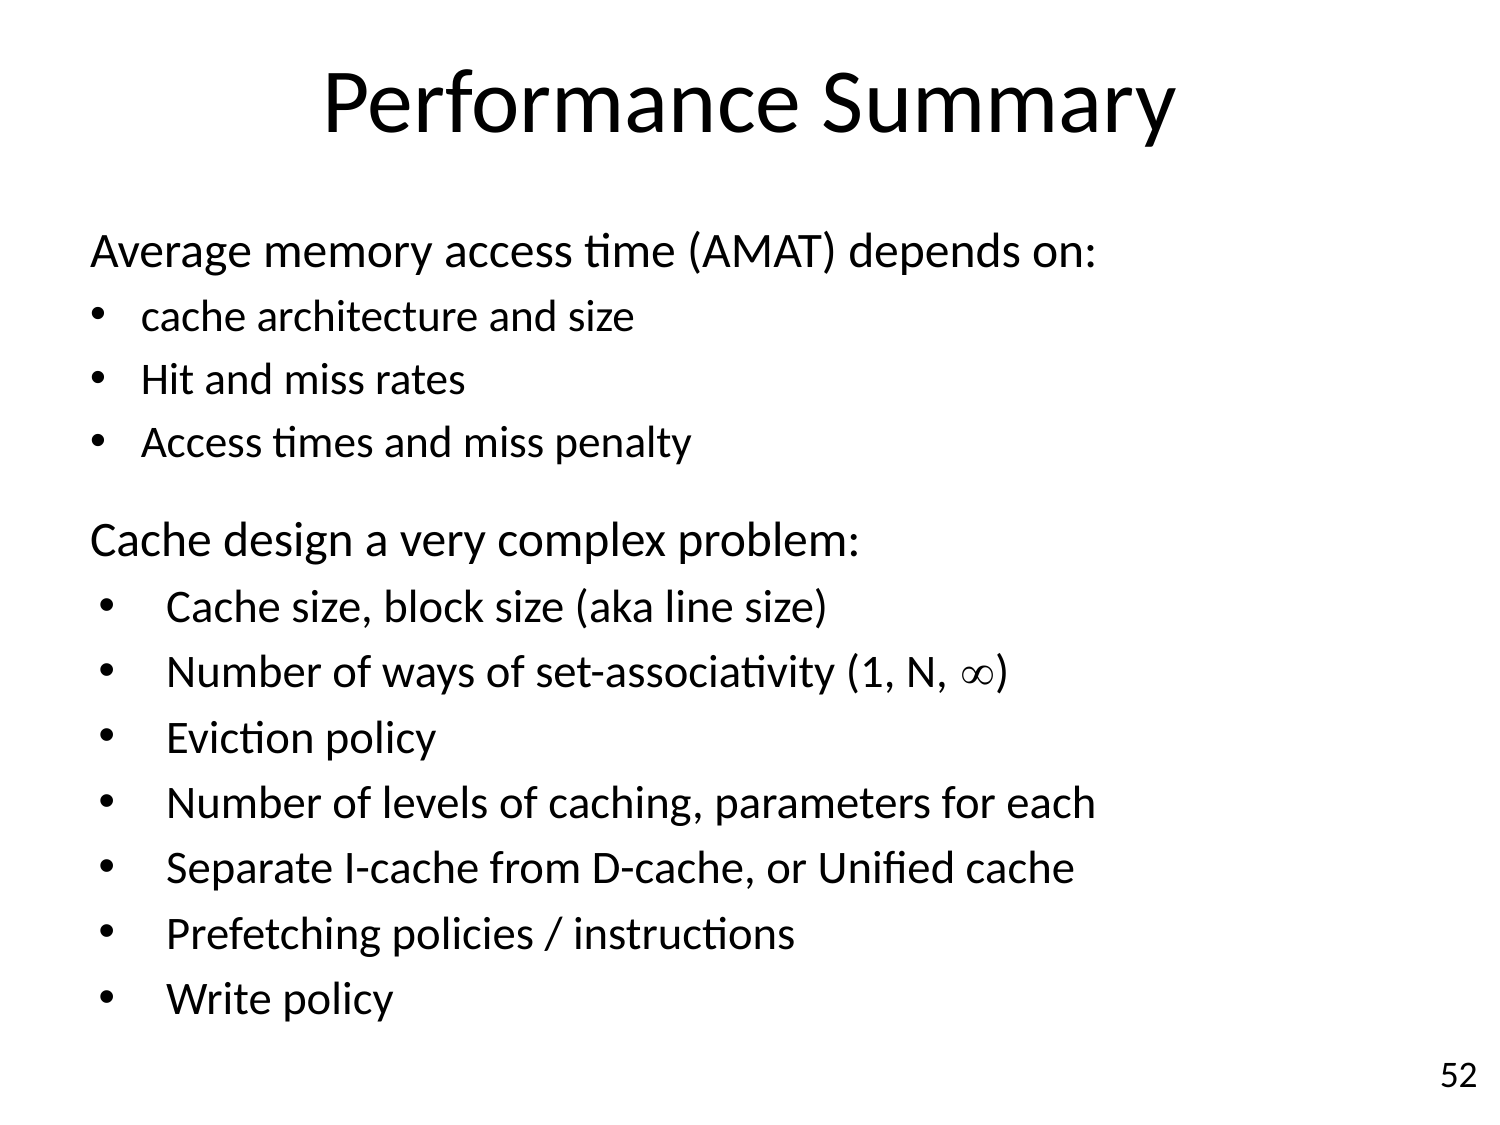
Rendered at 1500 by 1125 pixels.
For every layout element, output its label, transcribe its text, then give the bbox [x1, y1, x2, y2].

title Performance Summary [75, 2, 1425, 190]
list Average memory access time (AMAT) depends on: cache architecture and size Hit and miss rates Access times and miss penalty Cache design a very complex problem: Cache size, block size (aka line size) Number of ways of set-associativity (1, N, ) Eviction policy Number of levels of caching, parameters for each Separate I-cache from D-cache, or Unified cache Prefetching policies / instructions Write policy [75, 210, 1425, 1043]
slide_number 52 [1142, 1042, 1493, 1103]
